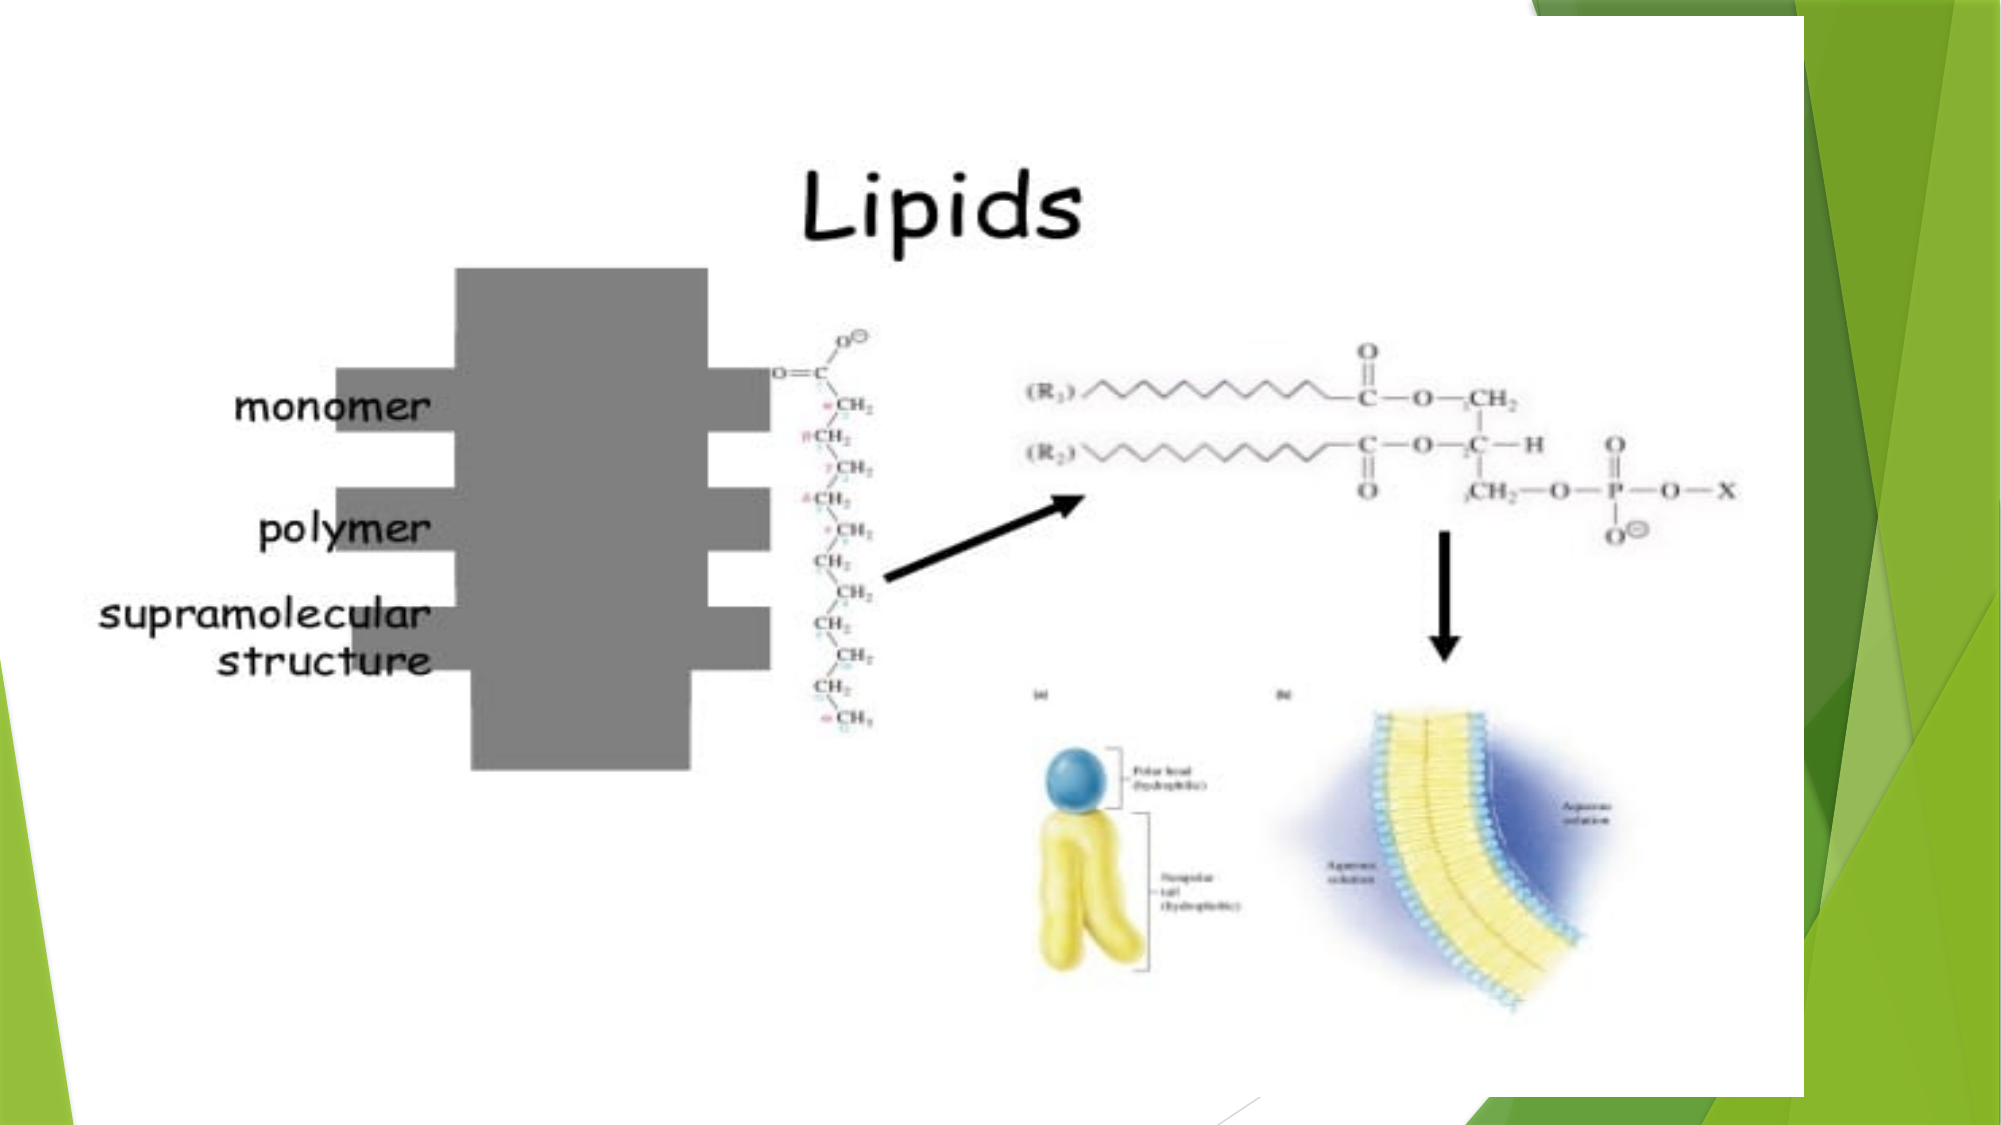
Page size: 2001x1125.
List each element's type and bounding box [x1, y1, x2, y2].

picture [83, 15, 1804, 1098]
